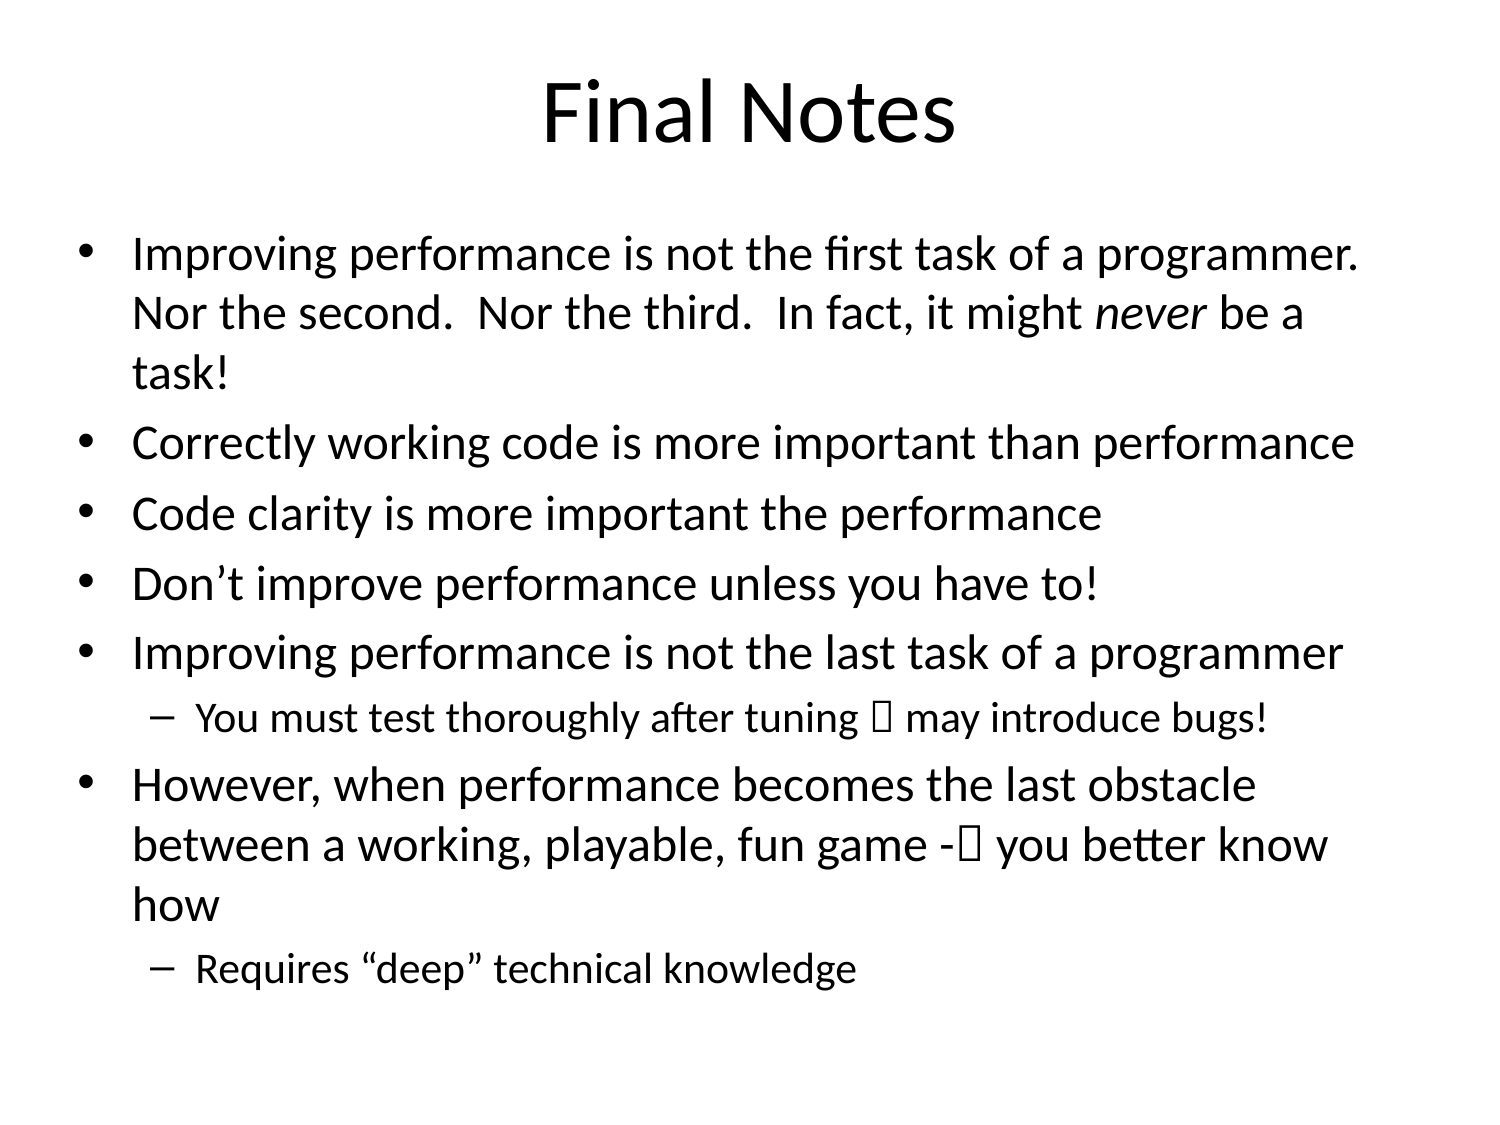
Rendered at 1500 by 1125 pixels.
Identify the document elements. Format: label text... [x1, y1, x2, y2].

list Improving performance is not the first task of a programmer. Nor the second. Nor the third. In fact, it might never be a task! Correctly working code is more important than performance Code clarity is more important the performance Don’t improve performance unless you have to! Improving performance is not the last task of a programmer You must test thoroughly after tuning  may introduce bugs! However, when performance becomes the last obstacle between a working, playable, fun game - you better know how Requires “deep” technical knowledge [62, 212, 1413, 1018]
title Final Notes [75, 12, 1425, 200]
